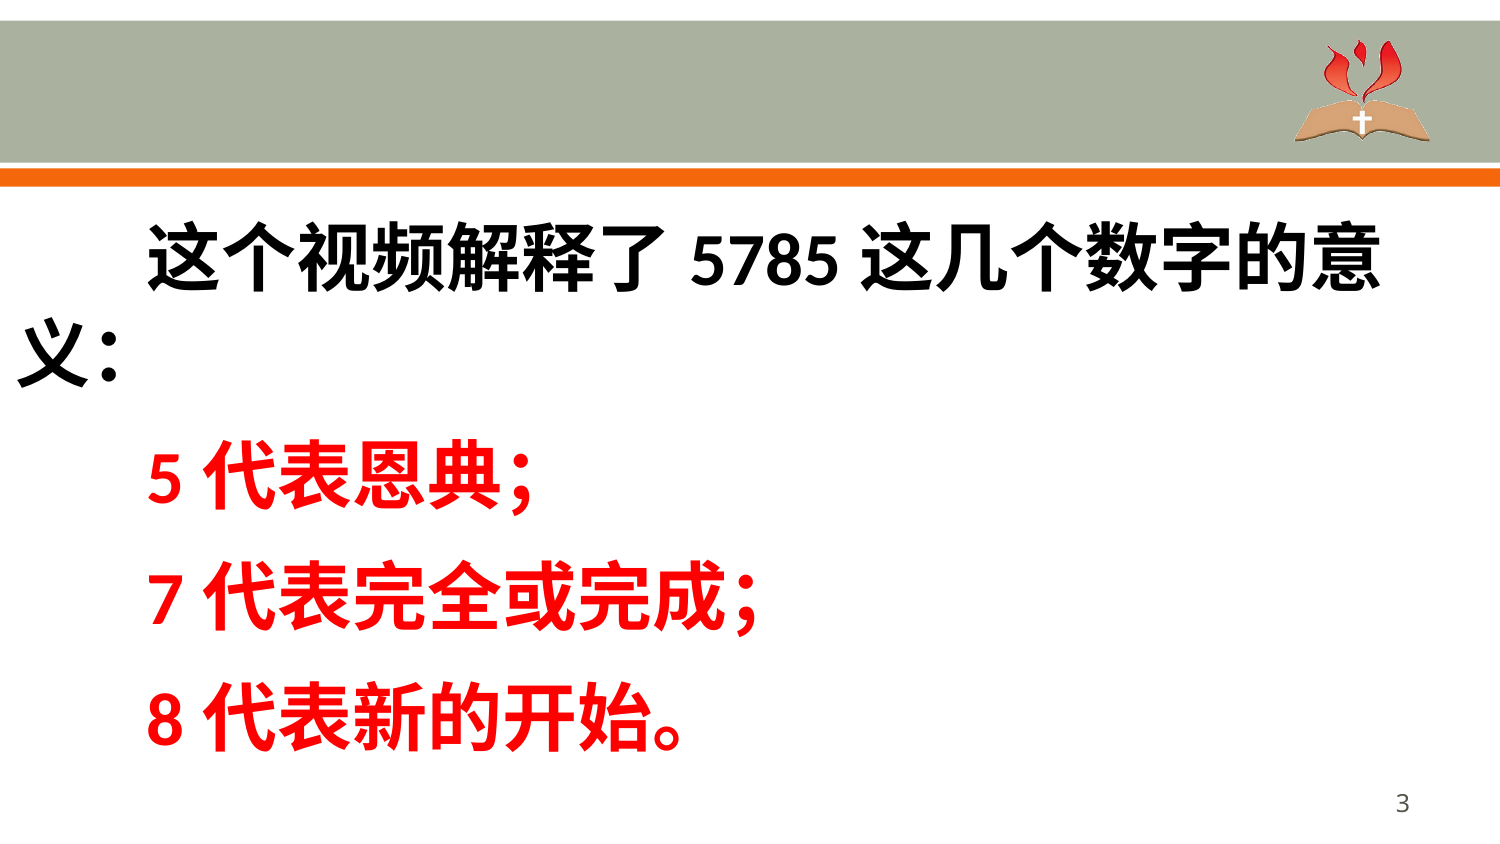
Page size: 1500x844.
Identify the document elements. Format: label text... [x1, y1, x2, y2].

slide_number 3 [1074, 782, 1425, 827]
list 这个视频解释了5785这几个数字的意义： 5代表恩典； 7代表完全或完成； 8代表新的开始。 [0, 196, 1499, 844]
picture [1289, 35, 1434, 144]
